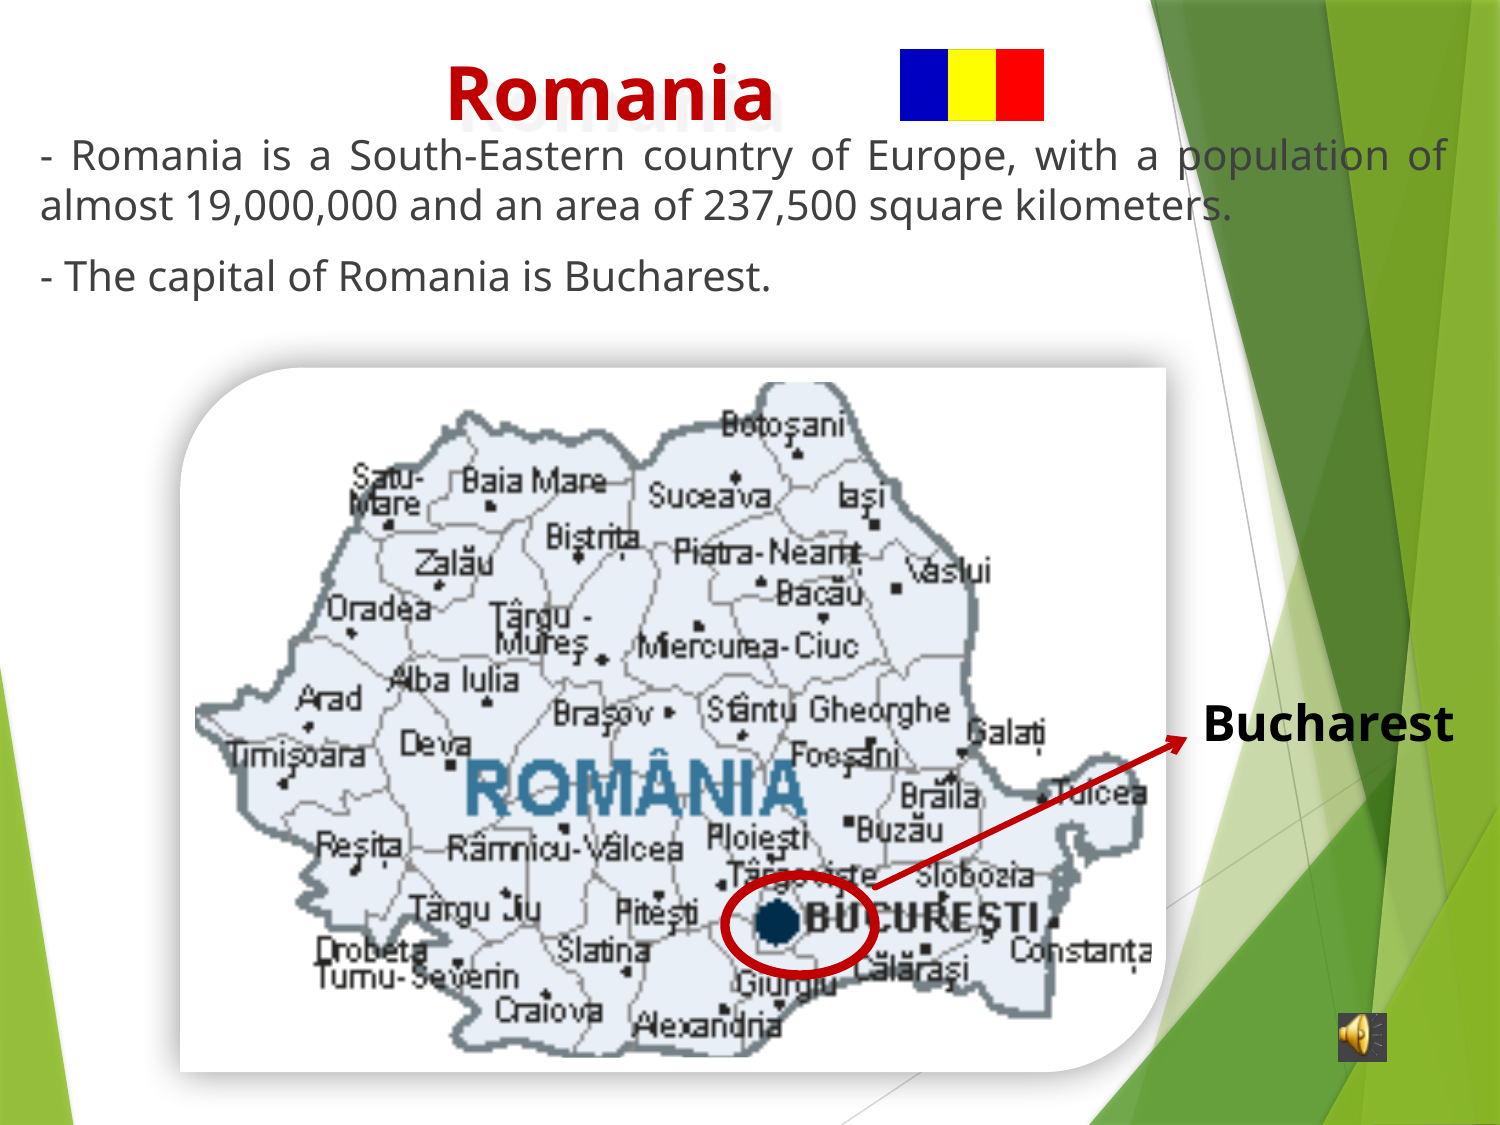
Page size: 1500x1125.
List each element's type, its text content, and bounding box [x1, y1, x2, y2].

title Romania [312, 37, 1247, 110]
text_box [874, 736, 1188, 888]
text_box Bucharest [1174, 684, 1471, 759]
picture [899, 49, 1044, 121]
picture [1336, 1011, 1388, 1063]
picture [186, 374, 1160, 1066]
list - Romania is a South-Eastern country of Europe, with a population of almost 19,000,000 and an area of 237,500 square kilometers. - The capital of Romania is Bucharest. [24, 120, 1463, 775]
